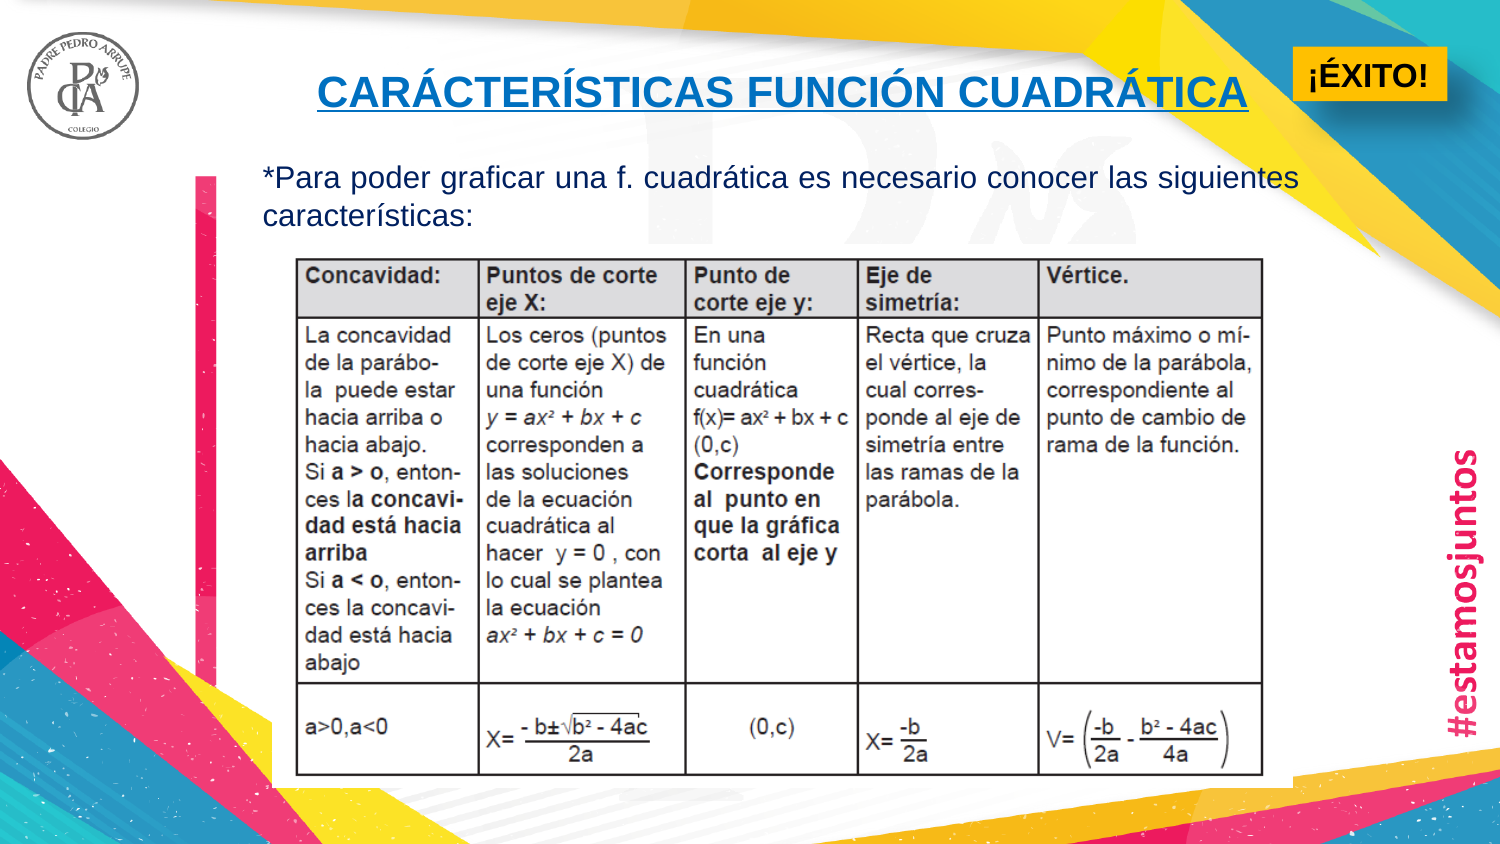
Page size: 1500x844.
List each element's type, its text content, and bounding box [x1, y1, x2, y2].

text_box CARÁCTERÍSTICAS FUNCIÓN CUADRÁTICA [248, 56, 1304, 124]
text_box *Para poder graficar una f. cuadrática es necesario conocer las siguientes características: [247, 150, 1317, 240]
picture [0, 0, 1500, 844]
text_box ¡ÉXITO! [1292, 46, 1448, 102]
